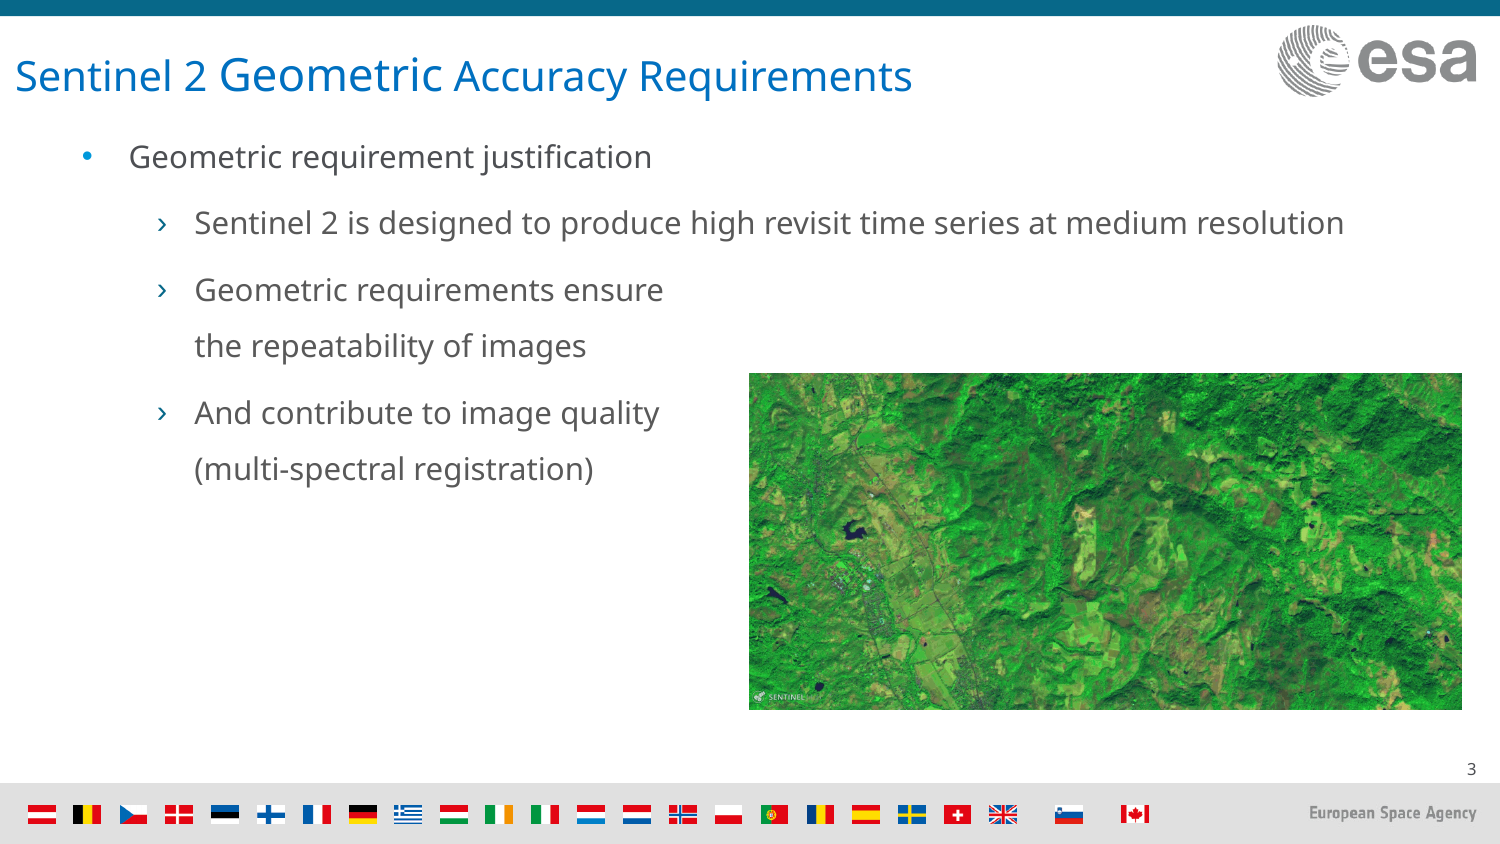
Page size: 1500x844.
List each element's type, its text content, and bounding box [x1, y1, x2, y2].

text_box Geometric requirement justification Sentinel 2 is designed to produce high revisit time series at medium resolution Geometric requirements ensure the repeatability of images And contribute to image quality (multi-spectral registration) [69, 116, 1430, 771]
picture [749, 373, 1462, 711]
picture [1277, 25, 1477, 109]
subtitle Sentinel 2 Geometric Accuracy Requirements [0, 27, 1254, 77]
picture [0, 783, 1500, 844]
